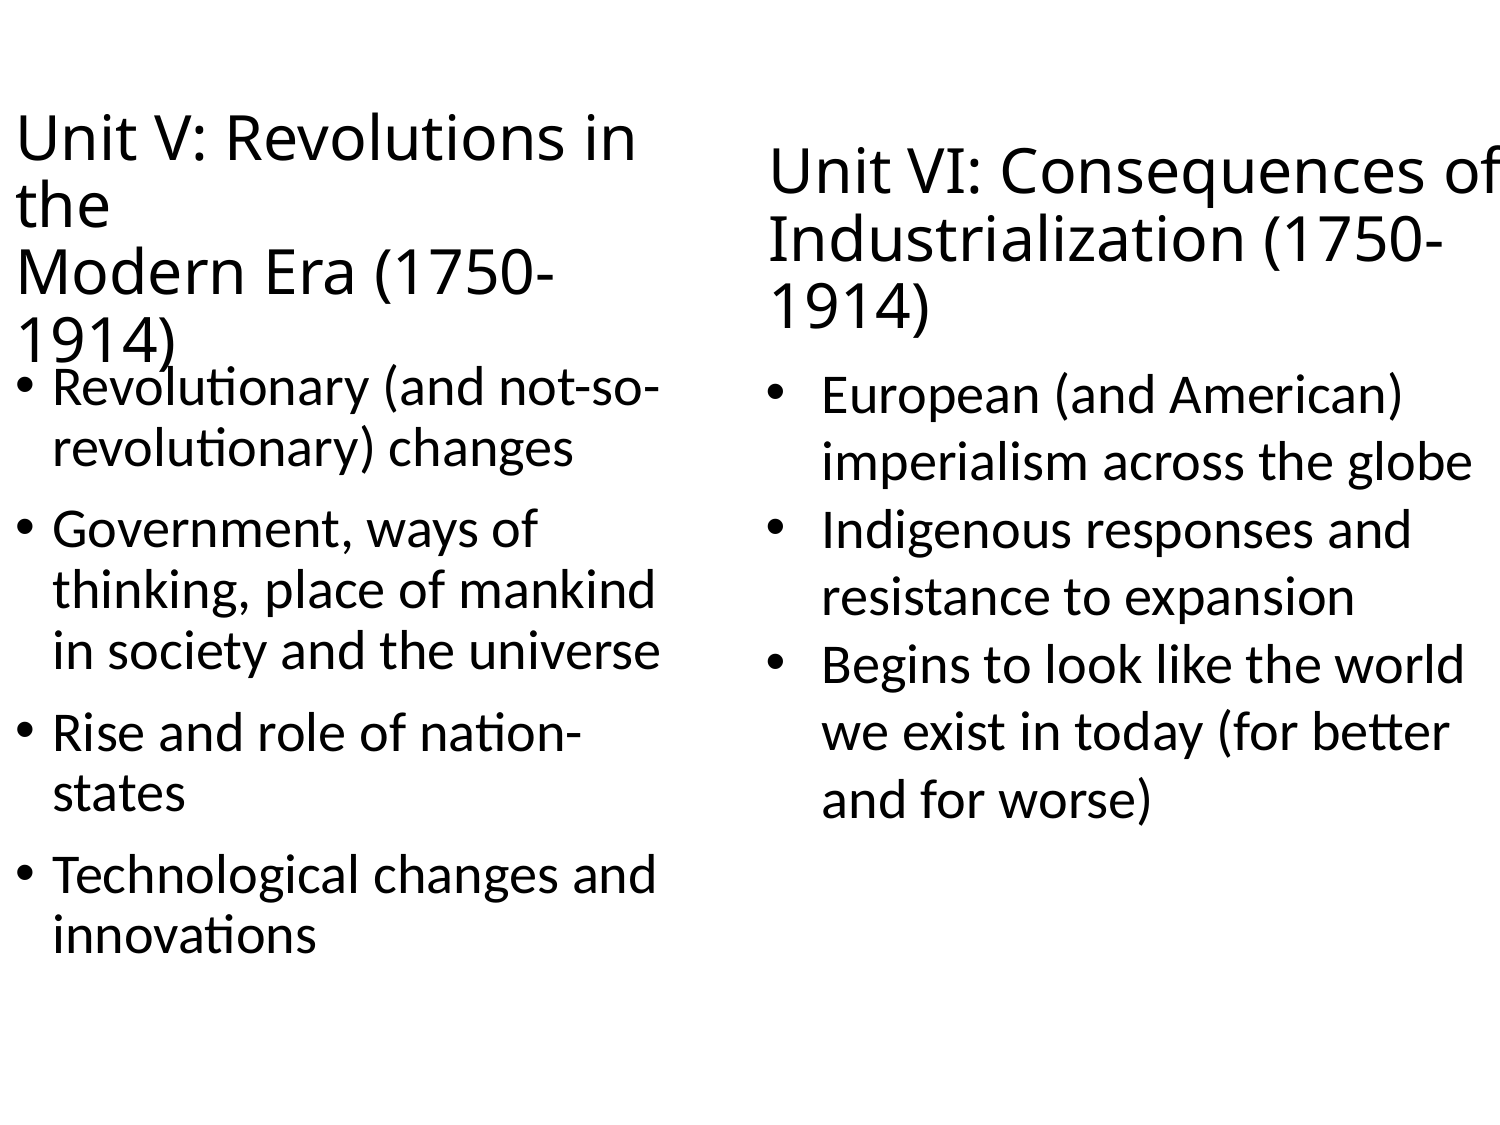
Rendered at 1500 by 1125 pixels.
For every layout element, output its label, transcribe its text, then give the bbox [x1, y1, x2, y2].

text_box European (and American) imperialism across the globe Indigenous responses and resistance to expansion Begins to look like the world we exist in today (for better and for worse) [694, 349, 1500, 905]
text_box Unit VI: Consequences of Industrialization (1750-1914) [757, 170, 1500, 312]
list Revolutionary (and not-so-revolutionary) changes Government, ways of thinking, place of mankind in society and the universe Rise and role of nation-states Technological changes and innovations [0, 349, 718, 907]
title Unit V: Revolutions in the Modern Era (1750-1914) [0, 170, 678, 312]
